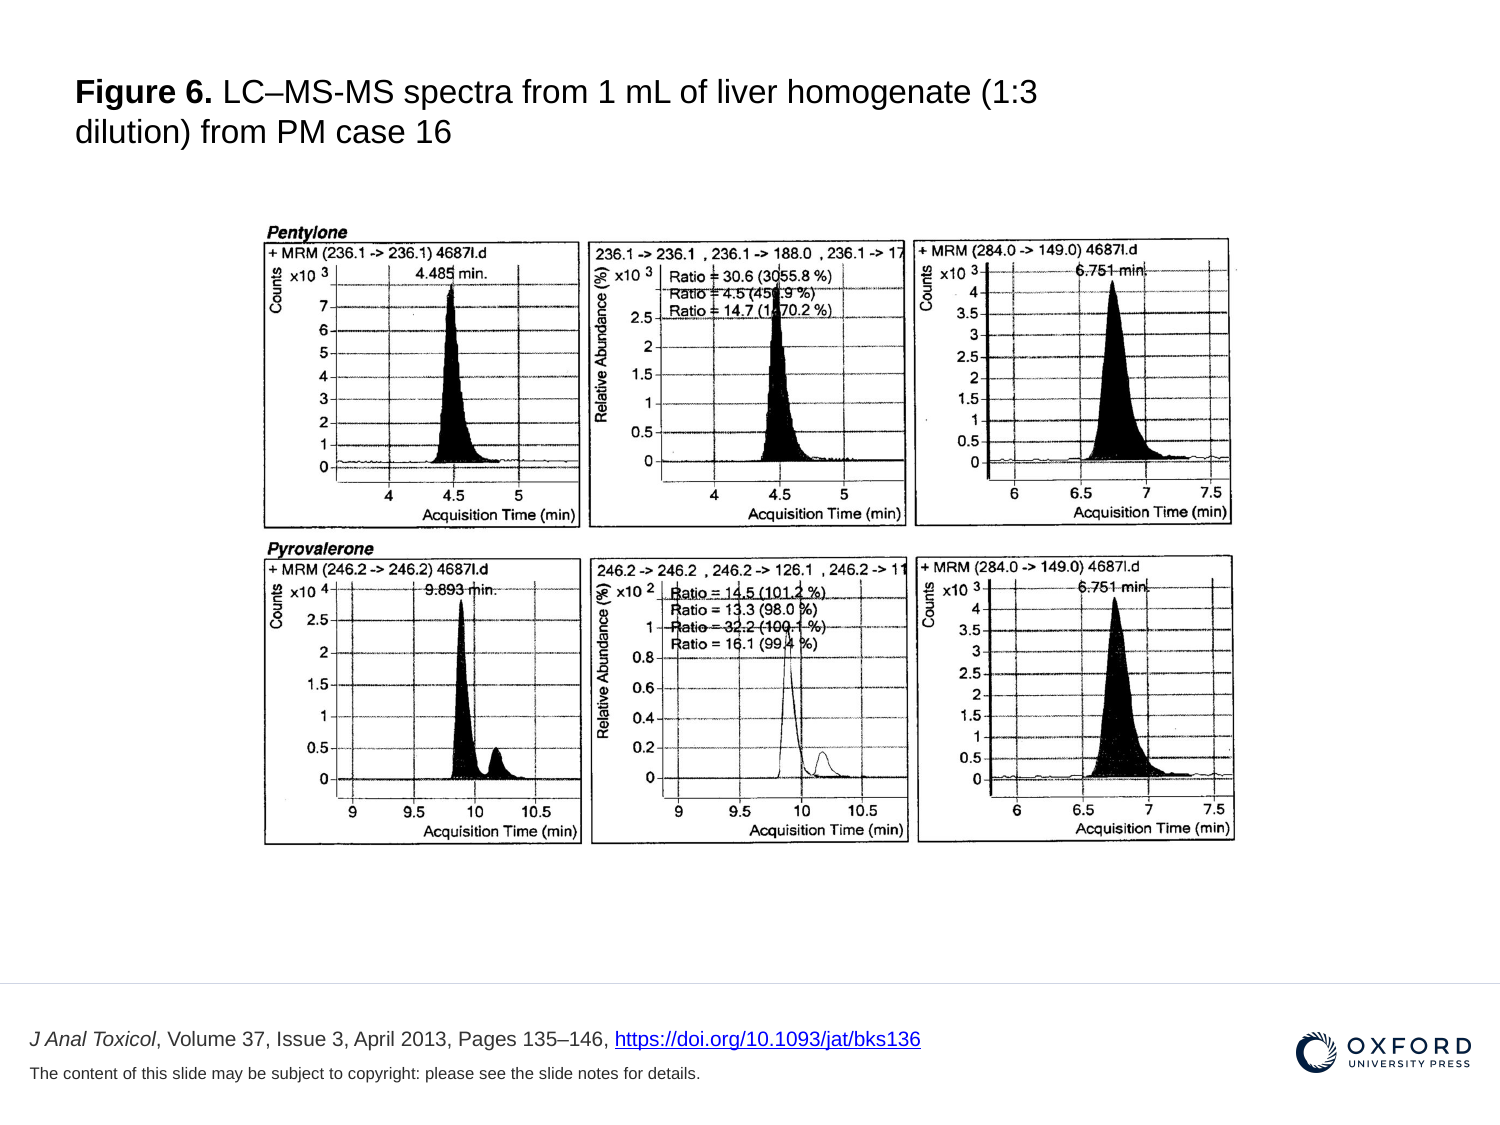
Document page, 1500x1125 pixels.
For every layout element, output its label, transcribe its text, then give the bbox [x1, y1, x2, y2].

title Figure 6. LC–MS-MS spectra from 1 mL of liver homogenate (1:3 dilution) from PM case 16 [75, 69, 1078, 171]
picture [262, 224, 1238, 846]
picture [1296, 1032, 1471, 1073]
footer J Anal Toxicol, Volume 37, Issue 3, April 2013, Pages 135–146, https://doi.org/10.1093/jat/bks136 The content of this slide may be subject to copyright: please see the slide notes for details. [0, 983, 1260, 1125]
